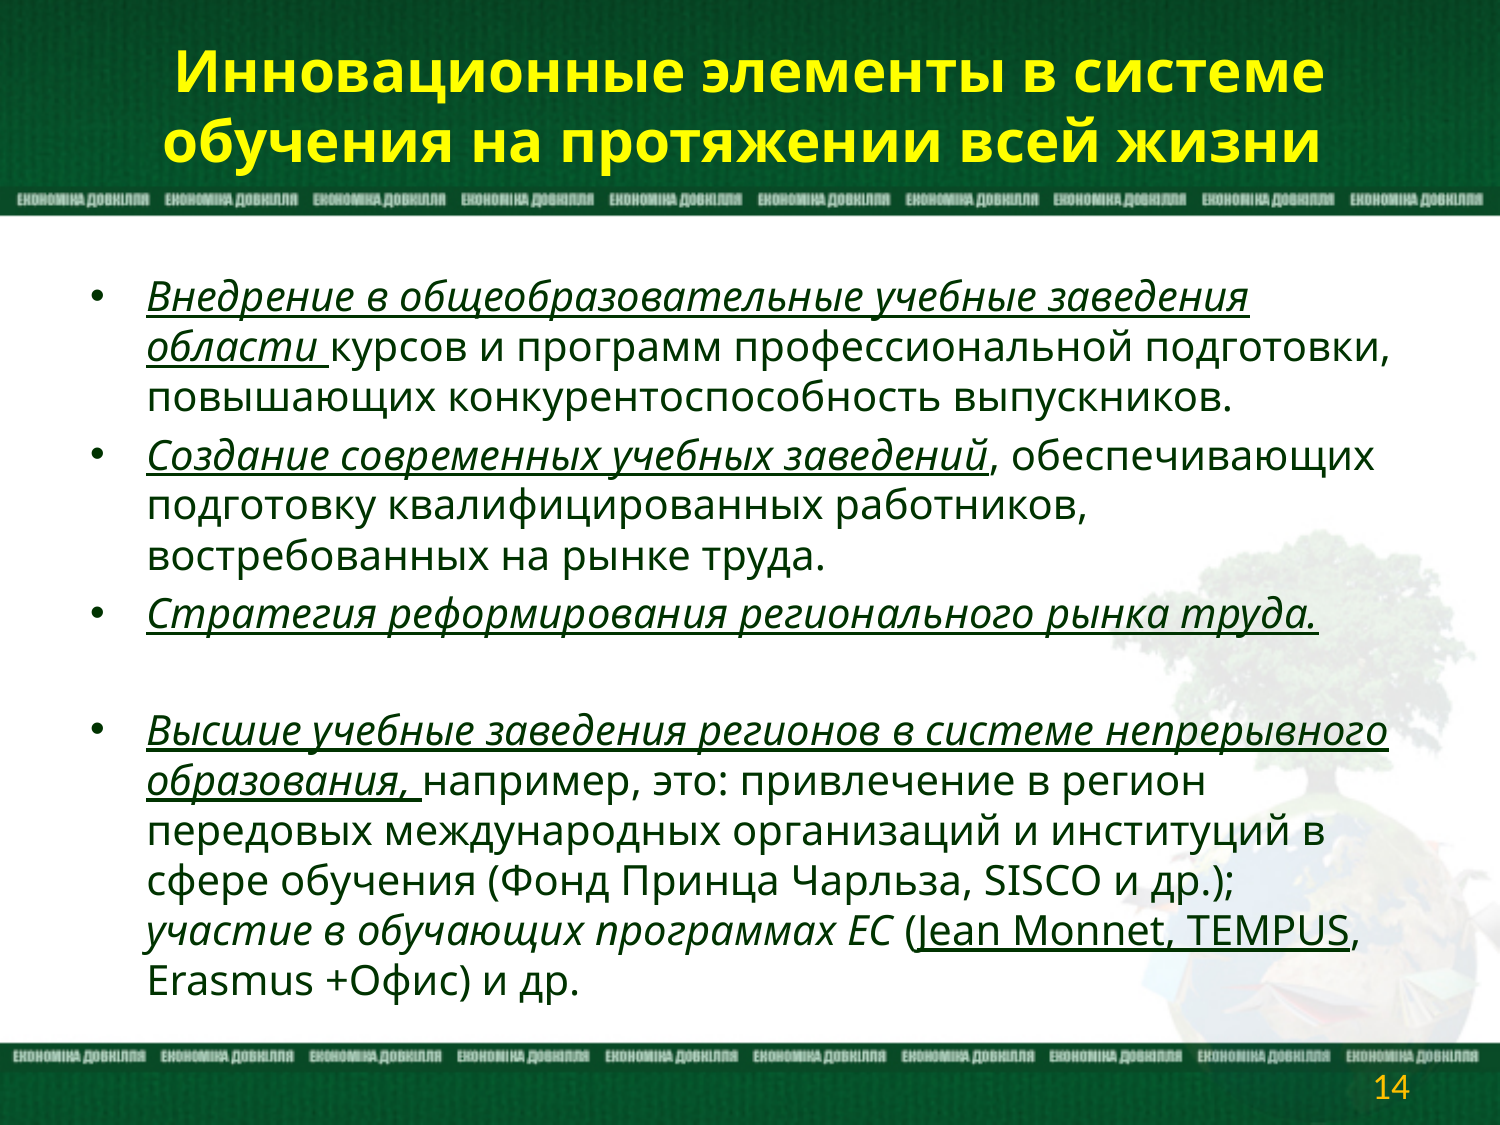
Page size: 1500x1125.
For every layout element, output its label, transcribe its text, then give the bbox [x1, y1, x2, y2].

slide_number 14 [1074, 1066, 1425, 1103]
list Внедрение в общеобразовательные учебные заведения области курсов и программ профессиональной подготовки, повышающих конкурентоспособность выпускников. Создание современных учебных заведений, обеспечивающих подготовку квалифицированных работников, востребованных на рынке труда. Стратегия реформирования регионального рынка труда. Высшие учебные заведения регионов в системе непрерывного образования, например, это: привлечение в регион передовых международных организаций и институций в сфере обучения (Фонд Принца Чарльза, SISCO и др.); участие в обучающих программах ЕС (Jean Monnet, TEMPUS, Erasmus +Офис) и др. [74, 262, 1426, 1006]
picture [0, 0, 1500, 1125]
title Инновационные элементы в системе обучения на протяжении всей жизни [74, 44, 1426, 165]
